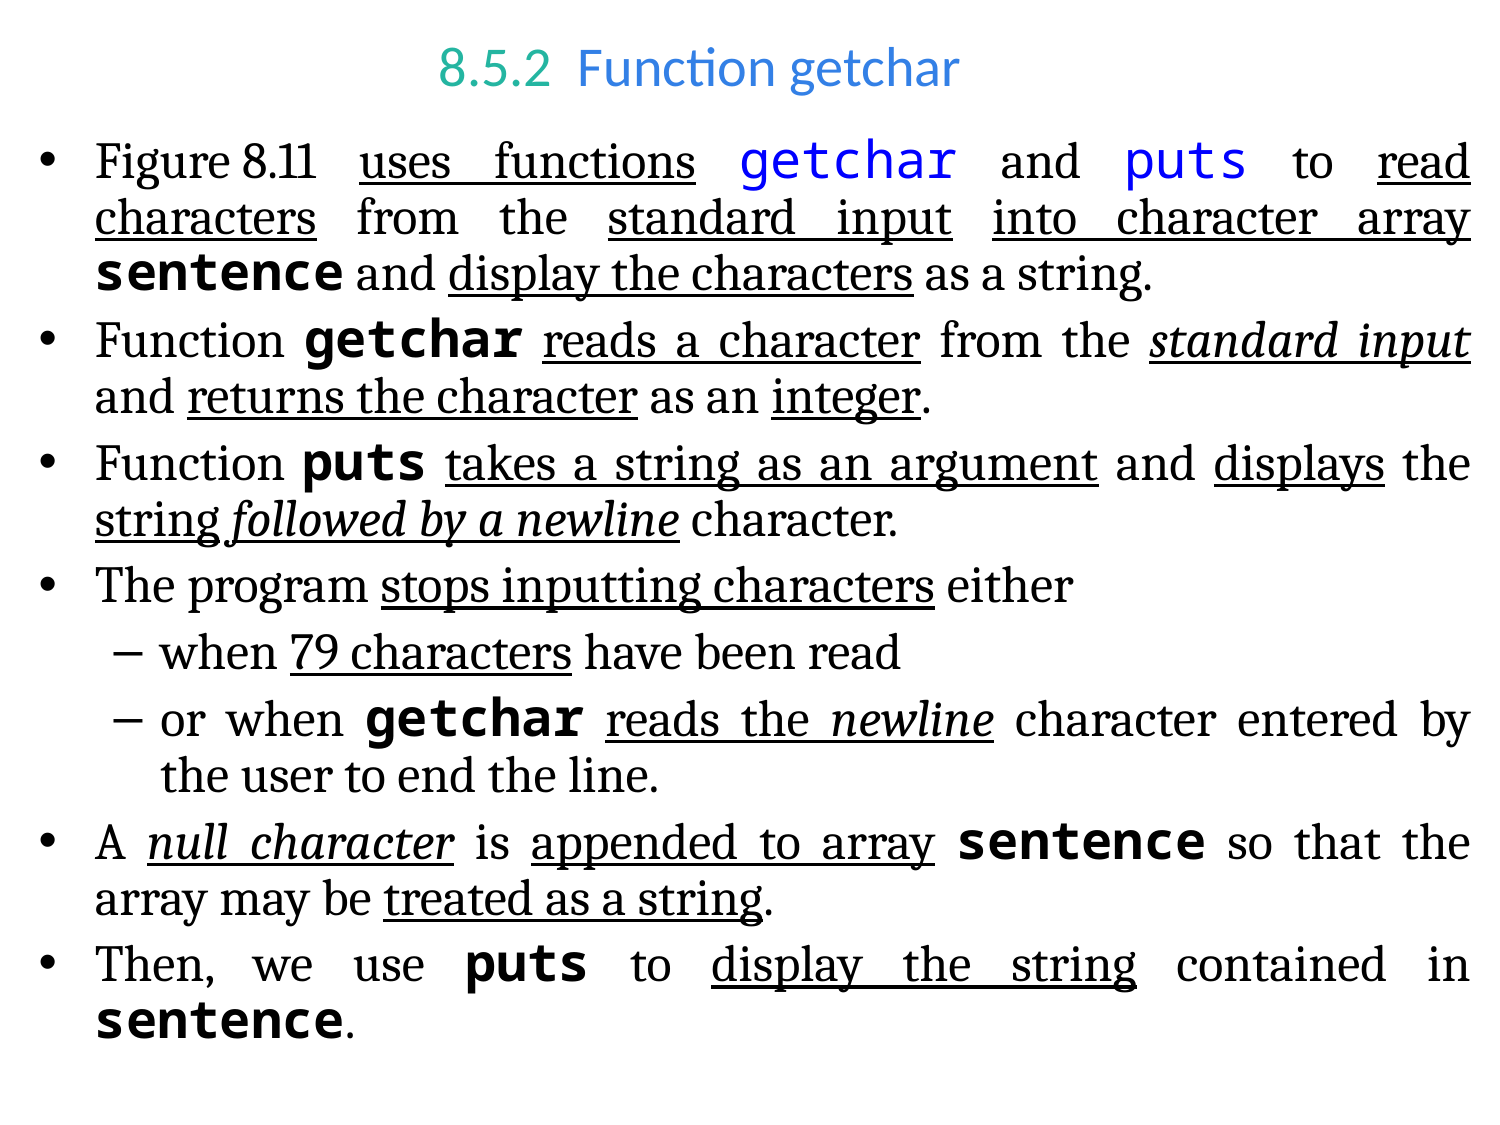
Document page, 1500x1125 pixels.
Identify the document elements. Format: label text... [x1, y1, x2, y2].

title 8.5.2 Function getchar [24, 18, 1375, 111]
list Figure 8.11 uses functions getchar and puts to read characters from the standard input into character array sentence and display the characters as a string. Function getchar reads a character from the standard input and returns the character as an integer. Function puts takes a string as an argument and displays the string followed by a newline character. The program stops inputting characters either when 79 characters have been read or when getchar reads the newline character entered by the user to end the line. A null character is appended to array sentence so that the array may be treated as a string. Then, we use puts to display the string contained in sentence. [23, 125, 1487, 1063]
